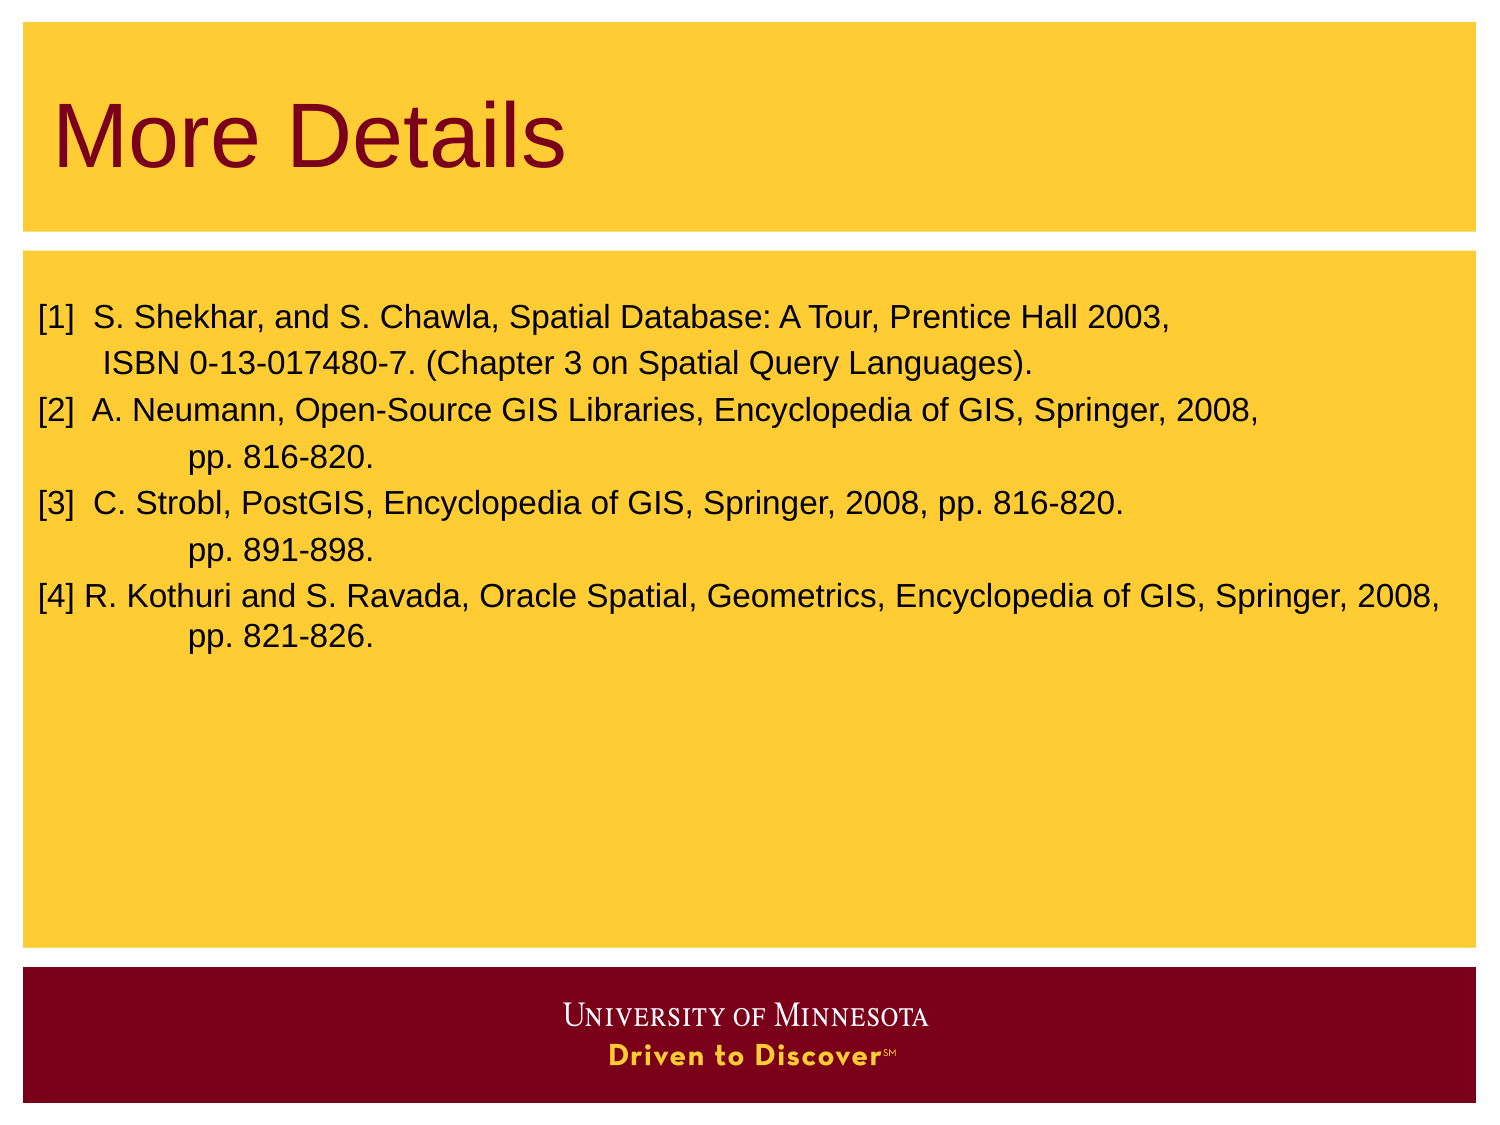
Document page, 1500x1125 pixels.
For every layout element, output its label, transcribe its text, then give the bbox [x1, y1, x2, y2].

picture [23, 926, 1476, 1103]
picture [23, 22, 1476, 287]
list [1] S. Shekhar, and S. Chawla, Spatial Database: A Tour, Prentice Hall 2003, ISBN 0-13-017480-7. (Chapter 3 on Spatial Query Languages). [2] A. Neumann, Open-Source GIS Libraries, Encyclopedia of GIS, Springer, 2008, pp. 816-820. [3] C. Strobl, PostGIS, Encyclopedia of GIS, Springer, 2008, pp. 816-820. pp. 891-898. [4] R. Kothuri and S. Ravada, Oracle Spatial, Geometrics, Encyclopedia of GIS, Springer, 2008, pp. 821-826. [22, 287, 1476, 926]
title More Details [37, 49, 1451, 213]
